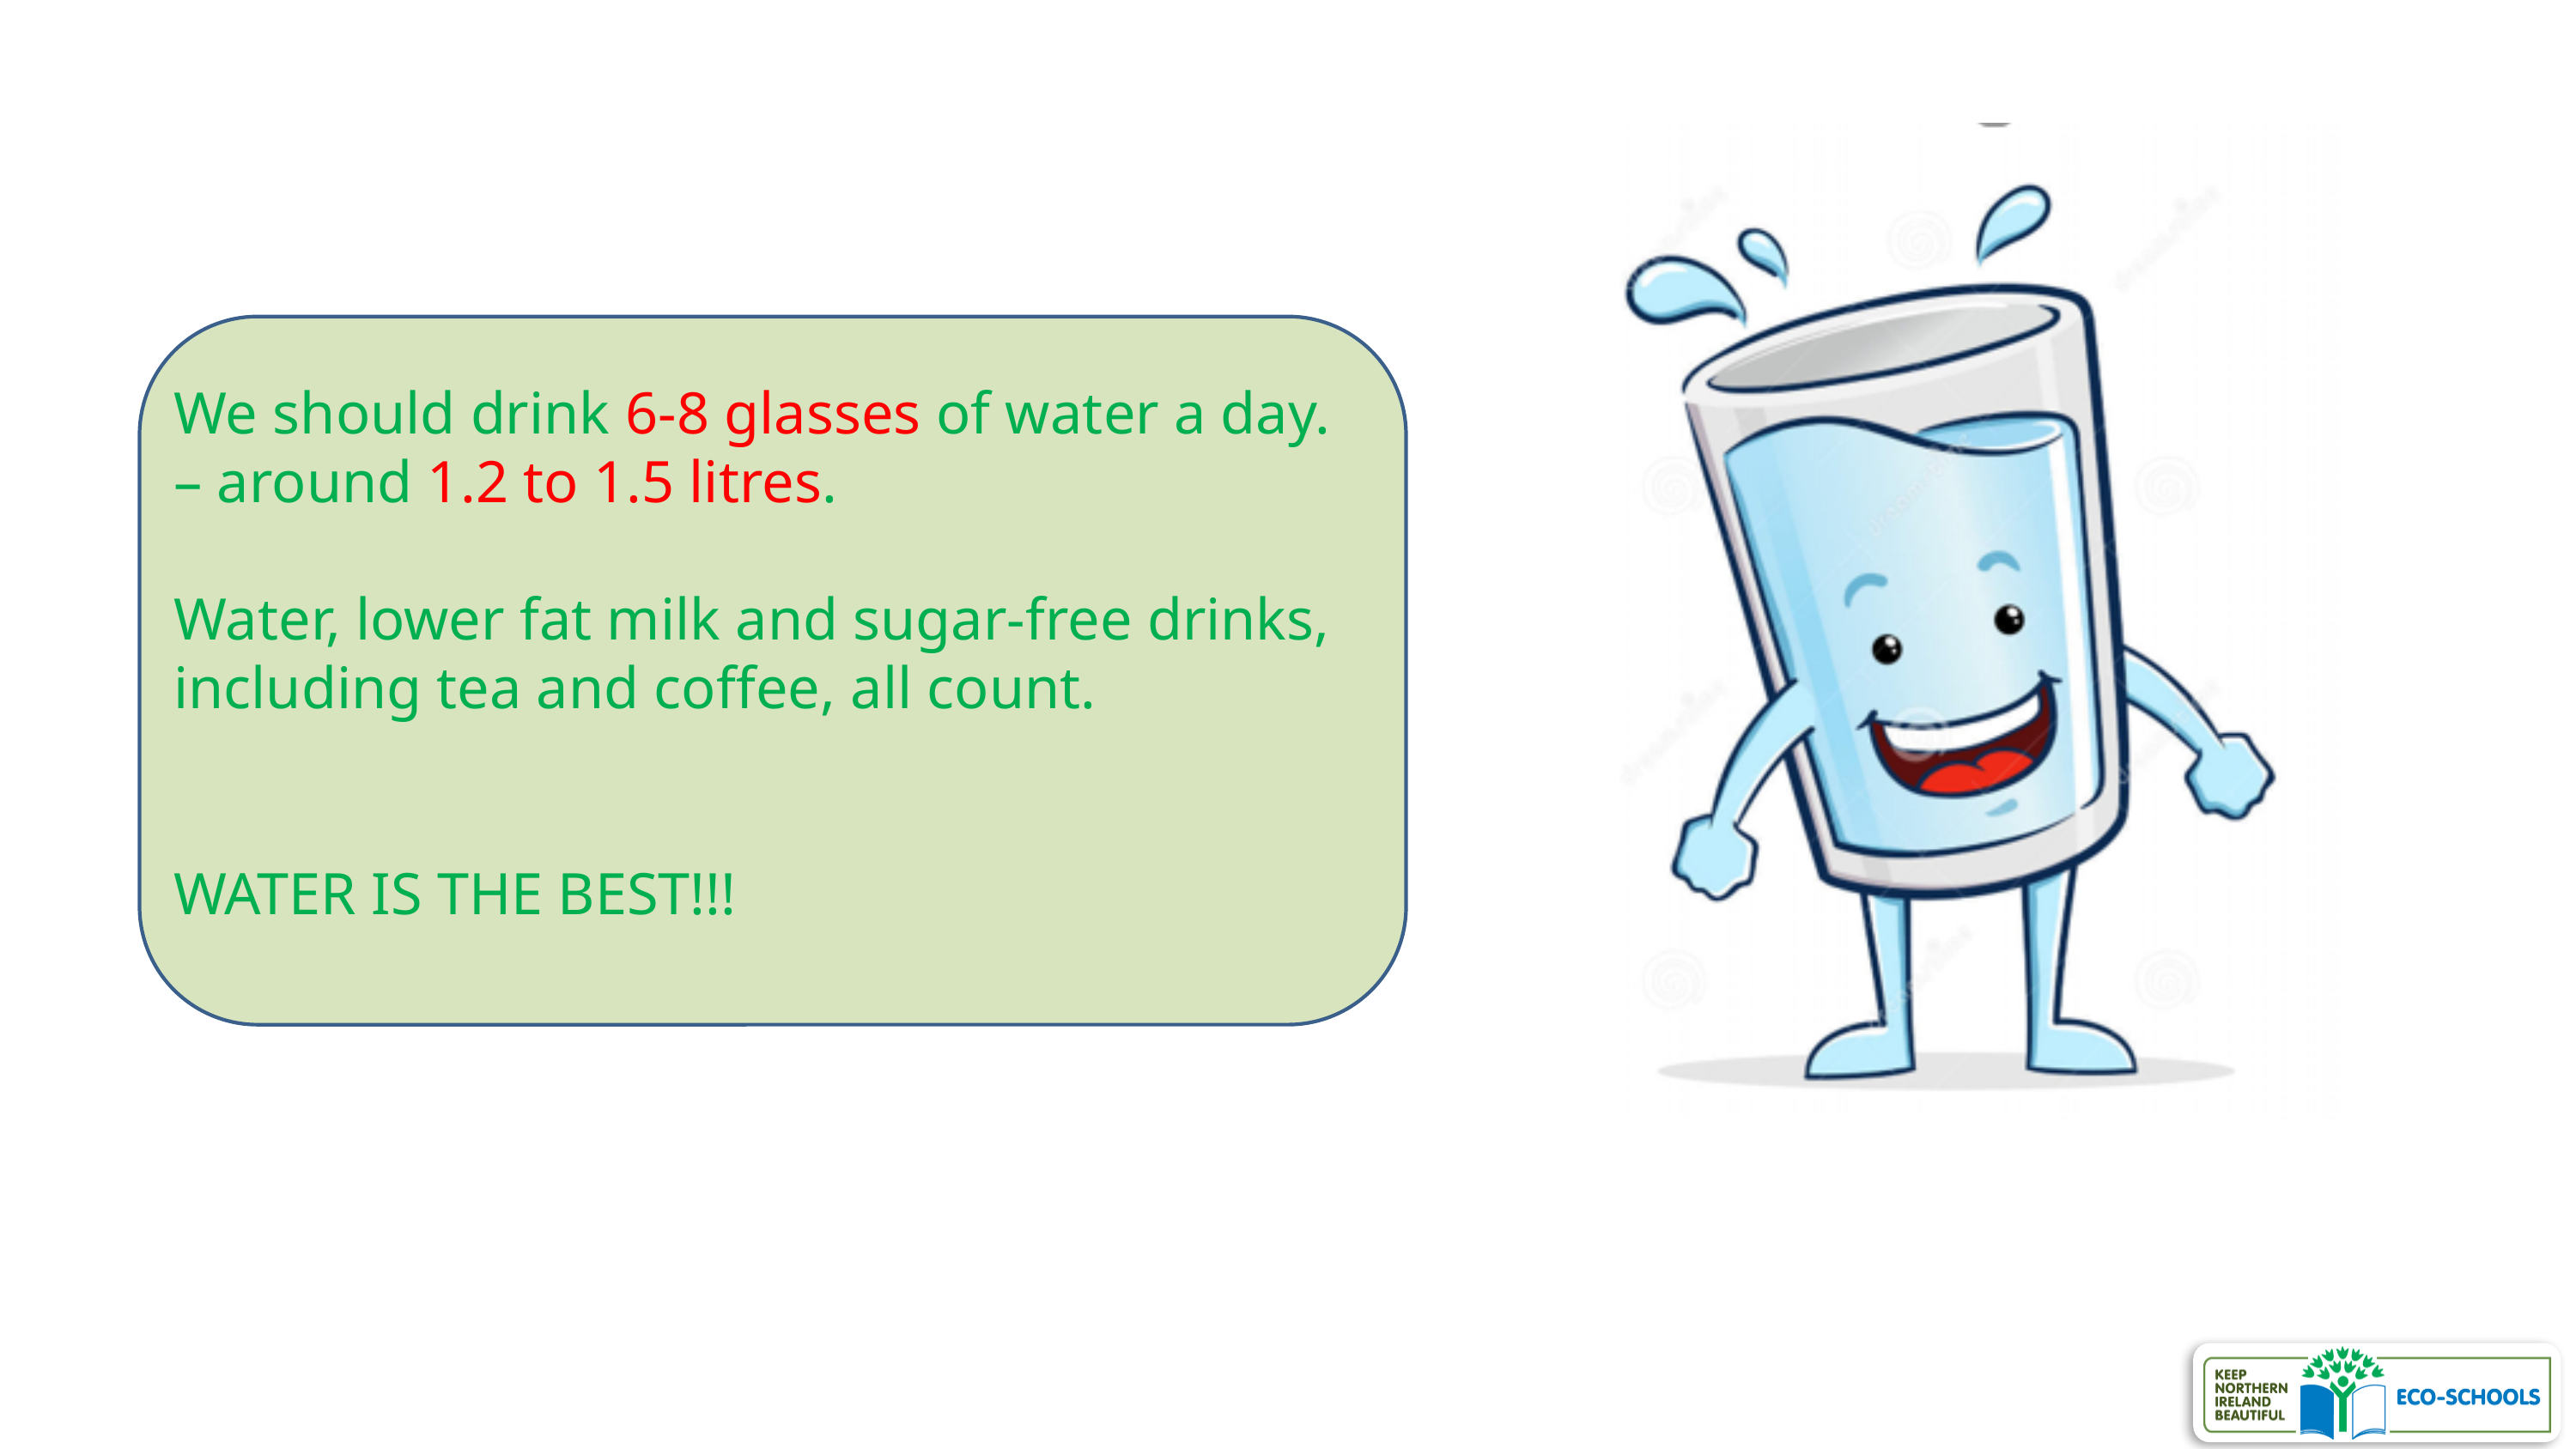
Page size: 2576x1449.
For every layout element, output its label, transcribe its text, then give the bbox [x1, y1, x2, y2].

text_box We should drink 6-8 glasses of water a day. – around 1.2 to 1.5 litres. Water, lower fat milk and sugar-free drinks, including tea and coffee, all count. WATER IS THE BEST!!! [161, 370, 1352, 1138]
picture [1609, 123, 2341, 1122]
picture [2192, 1343, 2561, 1443]
text_box [137, 314, 1408, 1008]
